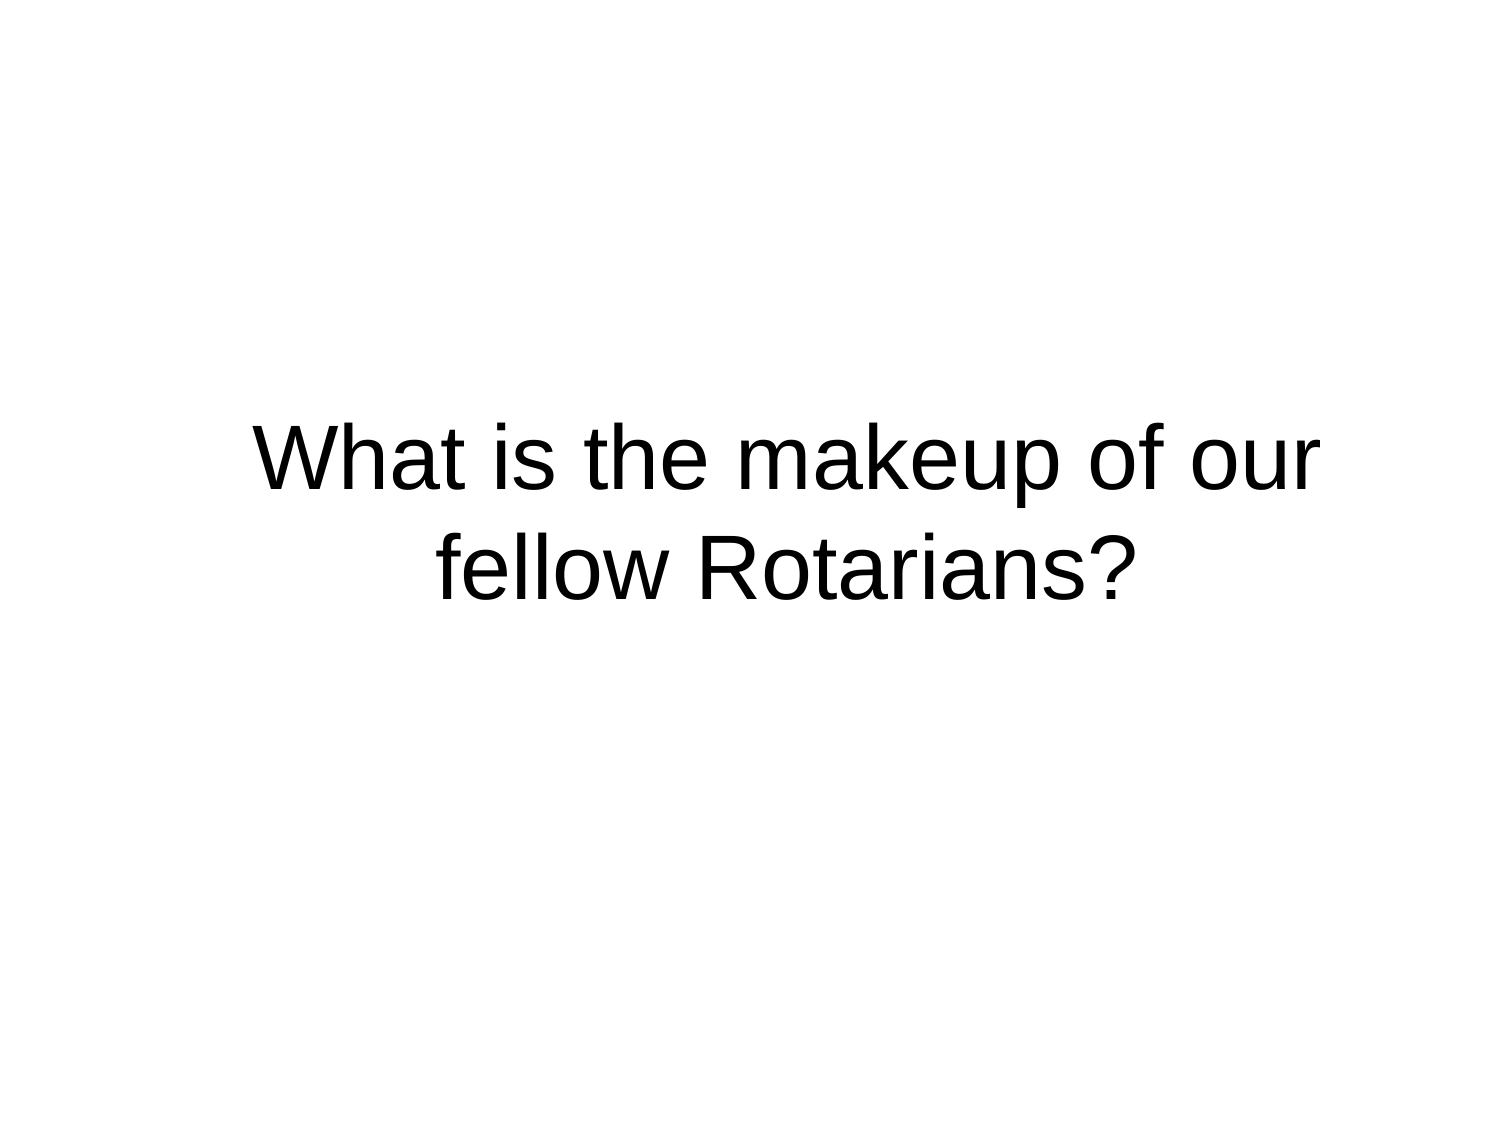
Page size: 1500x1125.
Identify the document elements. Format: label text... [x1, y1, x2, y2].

title What is the makeup of our fellow Rotarians? [149, 349, 1426, 667]
